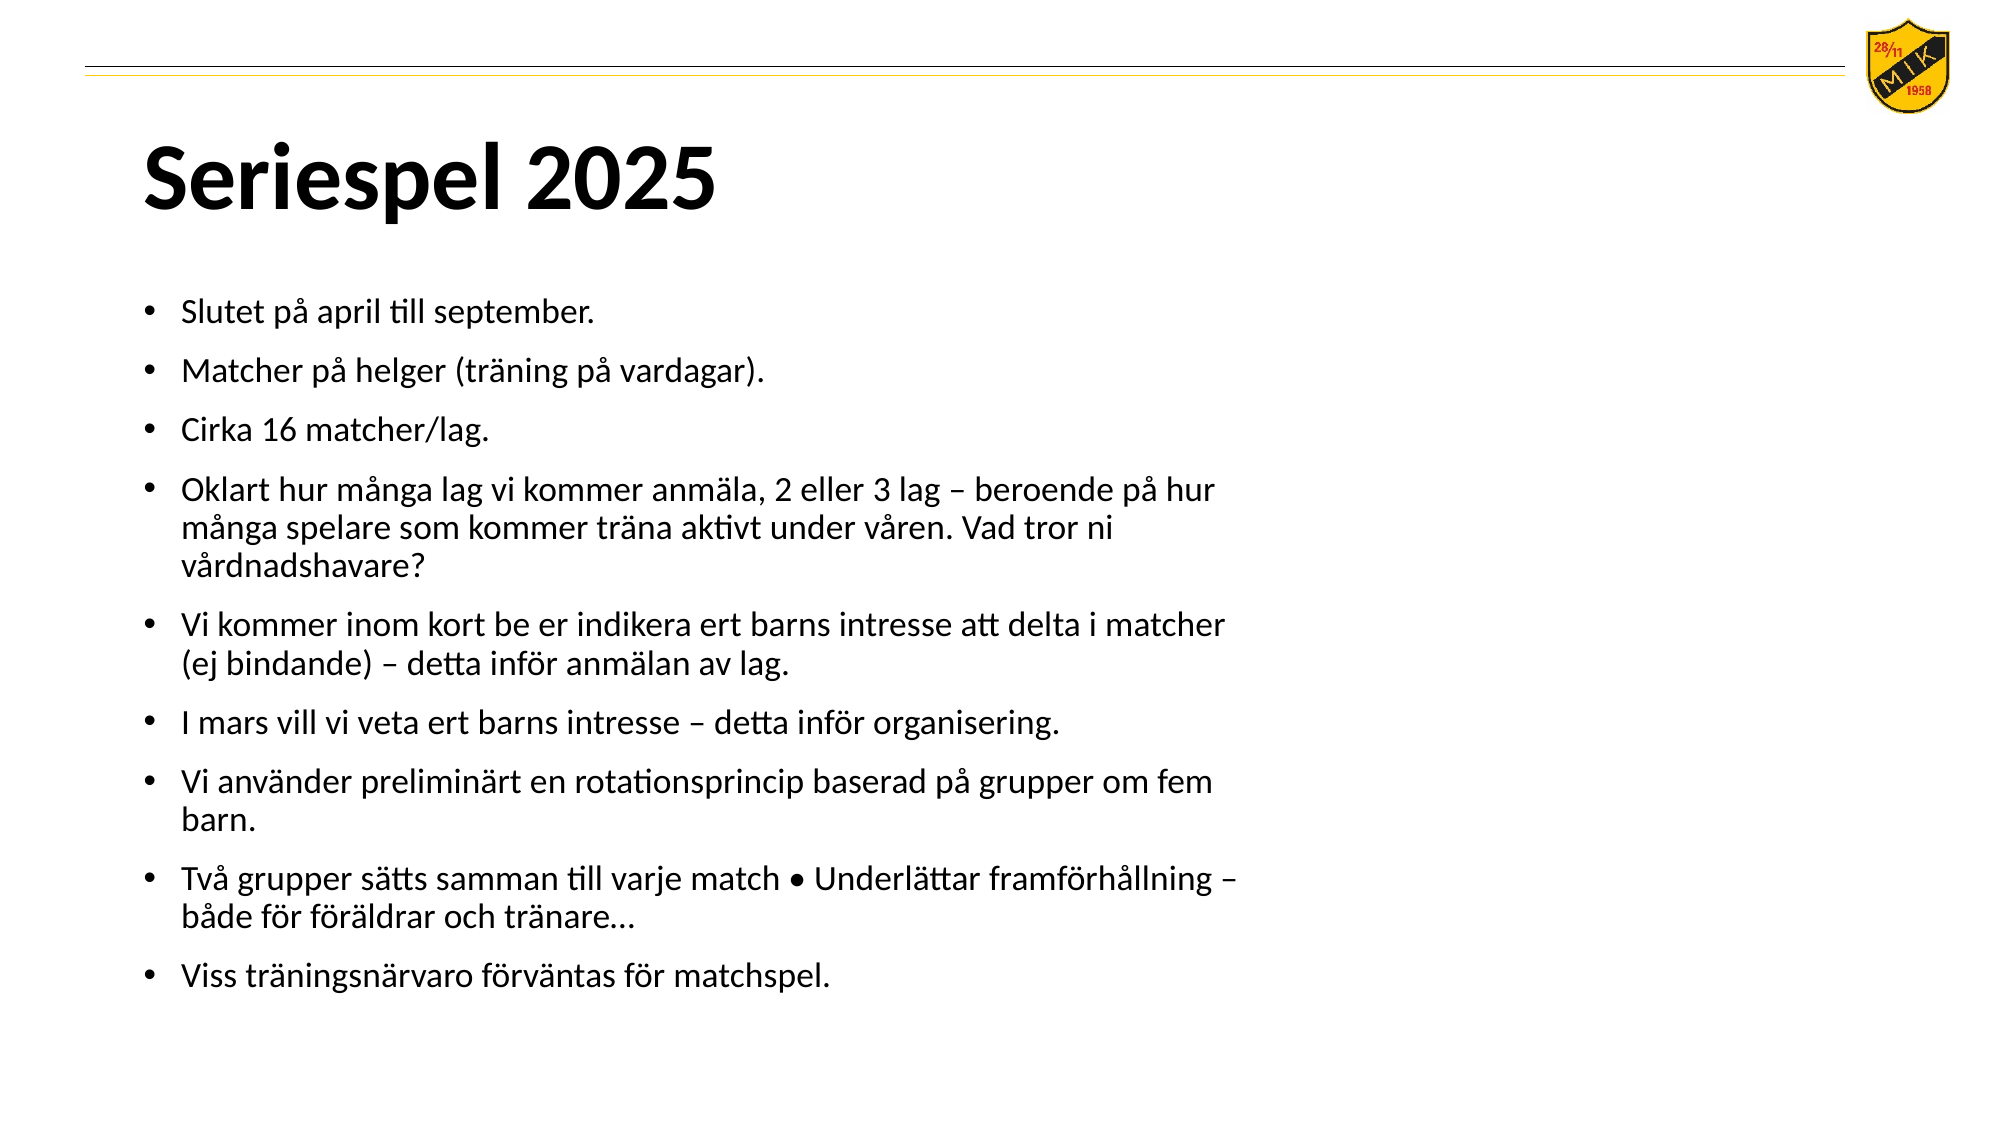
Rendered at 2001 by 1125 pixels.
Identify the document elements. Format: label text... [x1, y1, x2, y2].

title Seriespel 2025 [128, 111, 1142, 238]
list Slutet på april till september. Matcher på helger (träning på vardagar). Cirka 16 matcher/lag. Oklart hur många lag vi kommer anmäla, 2 eller 3 lag – beroende på hur många spelare som kommer träna aktivt under våren. Vad tror ni vårdnadshavare? Vi kommer inom kort be er indikera ert barns intresse att delta i matcher (ej bindande) – detta inför anmälan av lag. I mars vill vi veta ert barns intresse – detta inför organisering. Vi använder preliminärt en rotationsprincip baserad på grupper om fem barn. Två grupper sätts samman till varje match • Underlättar framförhållning – både för föräldrar och tränare… Viss träningsnärvaro förväntas för matchspel. [128, 285, 1272, 1014]
picture [1866, 18, 1950, 114]
